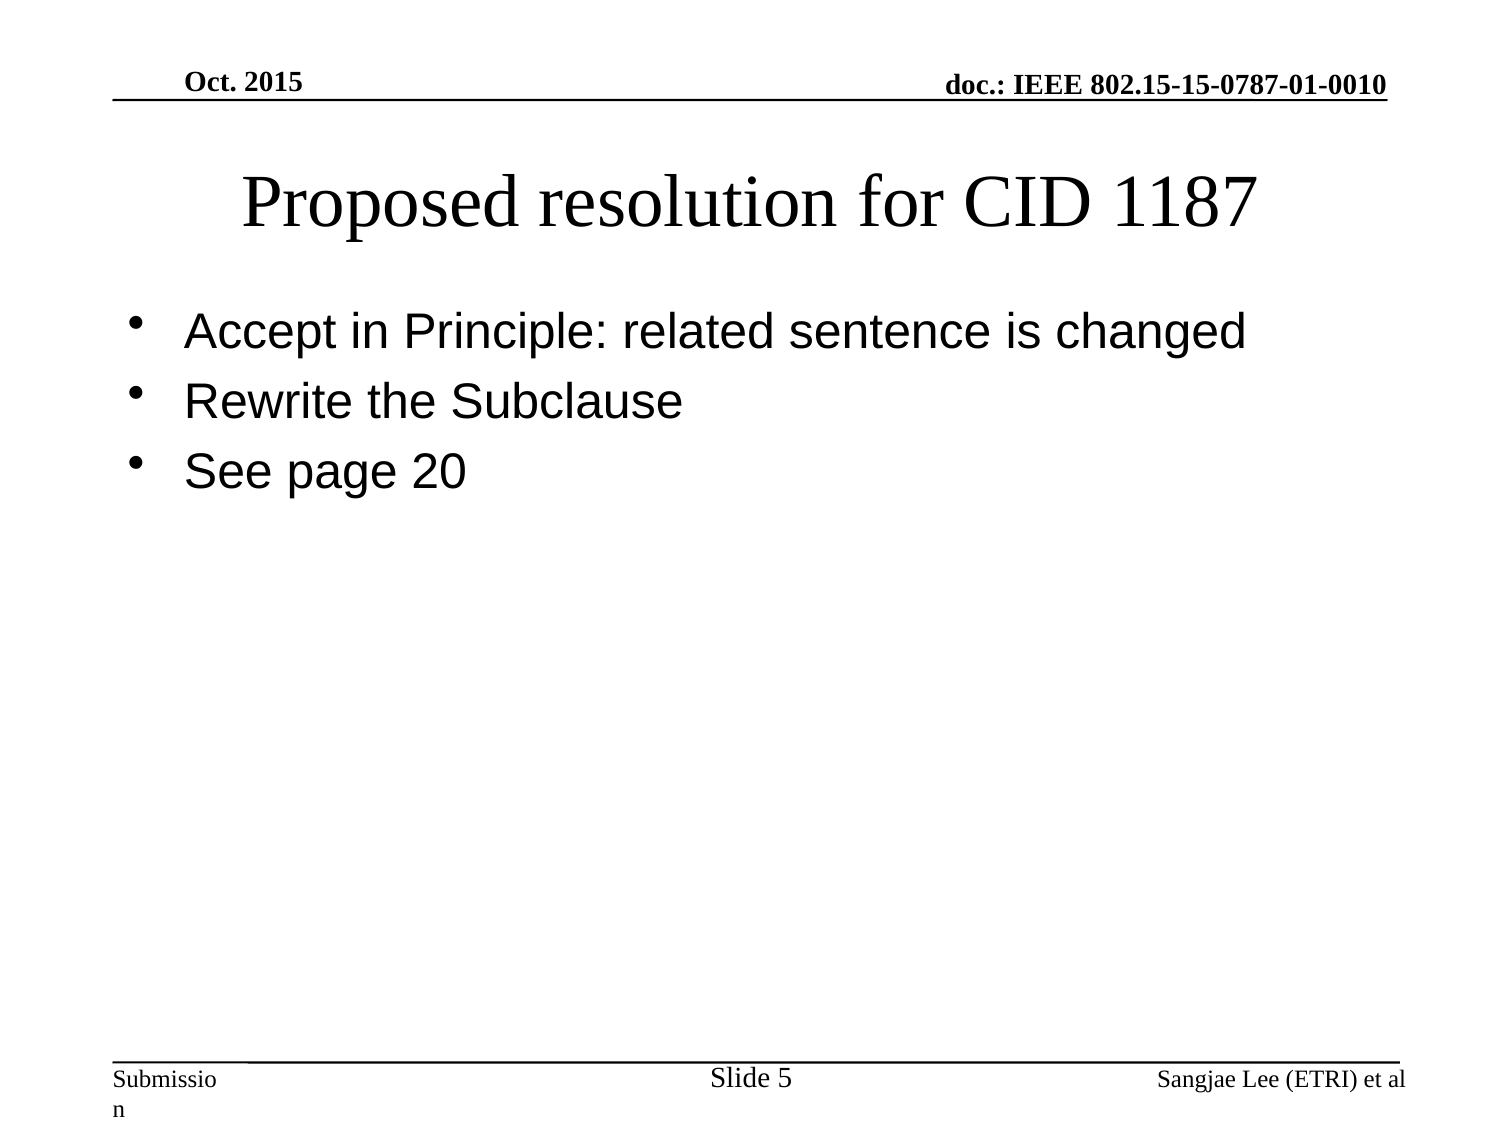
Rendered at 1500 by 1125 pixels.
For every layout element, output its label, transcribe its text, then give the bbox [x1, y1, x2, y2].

list Accept in Principle: related sentence is changed Rewrite the Subclause See page 20 [112, 290, 1388, 1001]
footer Sangjae Lee (ETRI) et al [820, 1061, 1413, 1093]
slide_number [112, 62, 376, 99]
title Proposed resolution for CID 1187 [112, 125, 1388, 268]
slide_number Slide 5 [619, 1058, 883, 1095]
